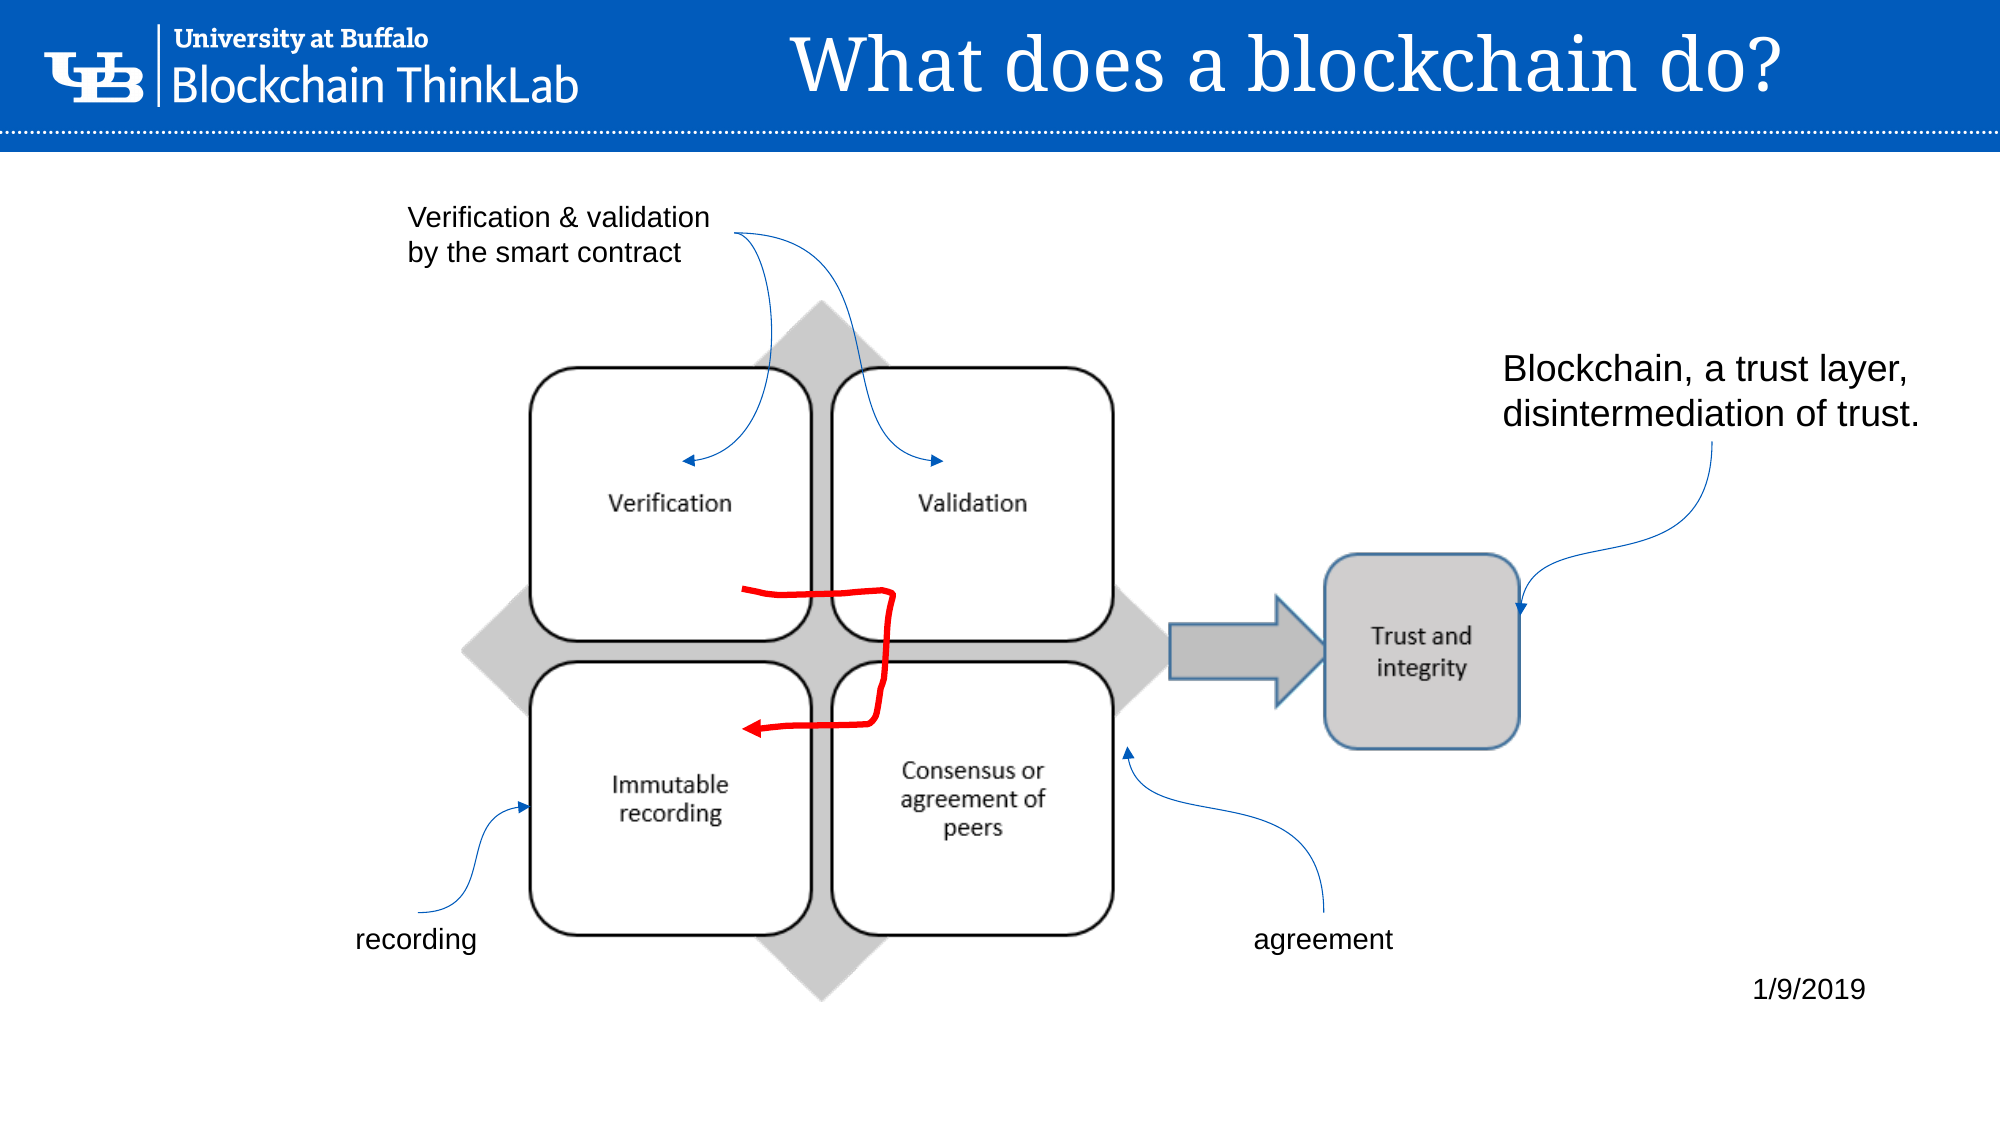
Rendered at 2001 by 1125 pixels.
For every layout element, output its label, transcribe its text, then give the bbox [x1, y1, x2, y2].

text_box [1142, 731, 1309, 928]
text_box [682, 233, 735, 462]
text_box Verification & validation by the smart contract [393, 190, 735, 276]
picture [0, 0, 2000, 1125]
text_box recording [340, 912, 461, 963]
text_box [418, 806, 531, 913]
text_box Blockchain, a trust layer, disintermediation of trust. [1521, 336, 1936, 442]
title What does a blockchain do? [754, 19, 2000, 125]
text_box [735, 233, 944, 462]
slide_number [1737, 963, 2000, 1025]
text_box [1529, 433, 1703, 625]
